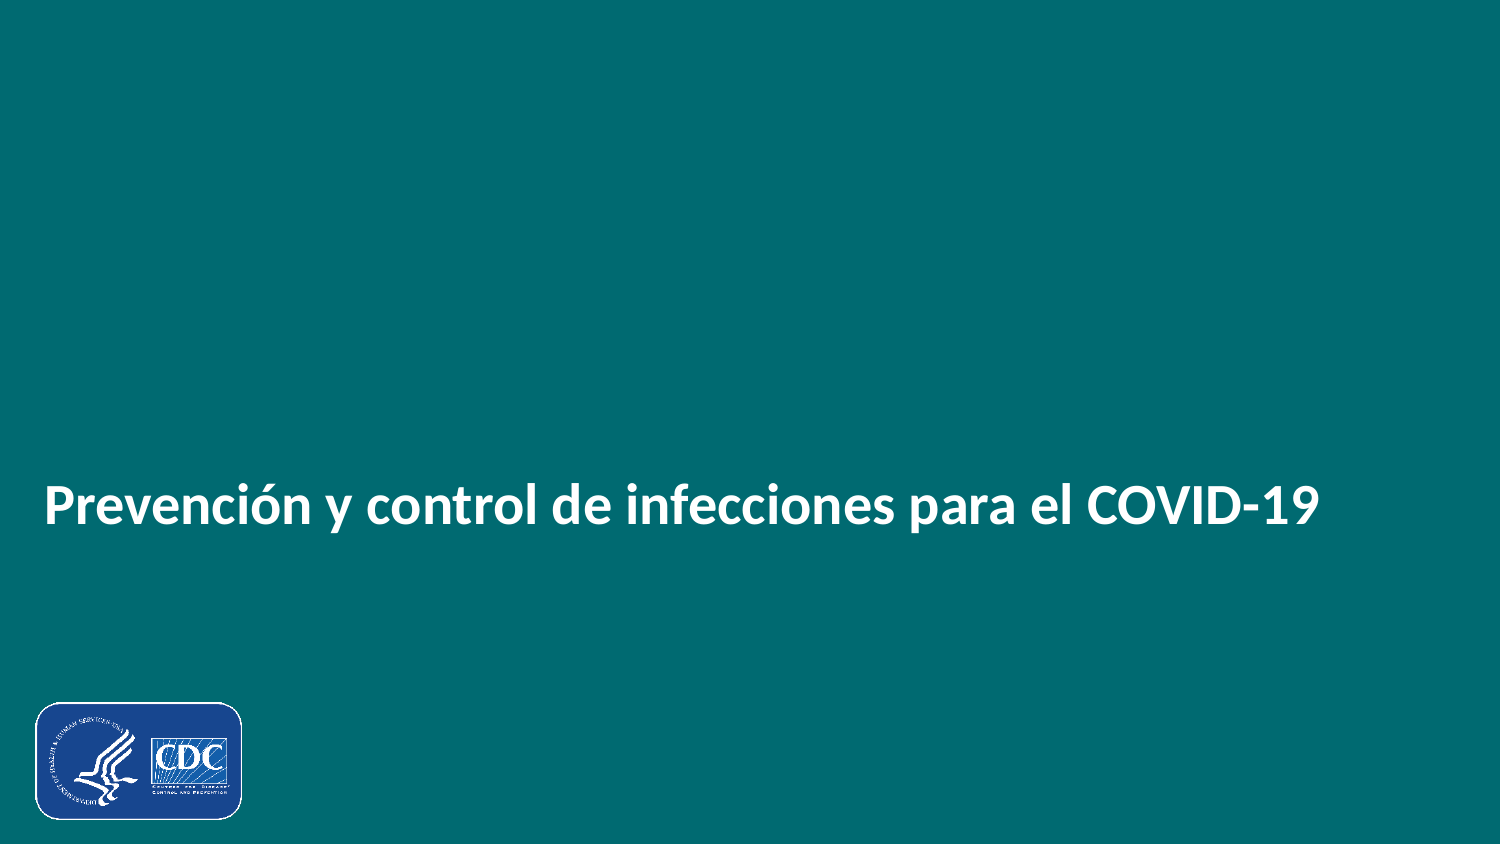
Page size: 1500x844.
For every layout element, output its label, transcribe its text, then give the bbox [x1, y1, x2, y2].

picture [35, 702, 242, 820]
title Prevención y control de infecciones para el COVID-19 [29, 400, 1500, 544]
